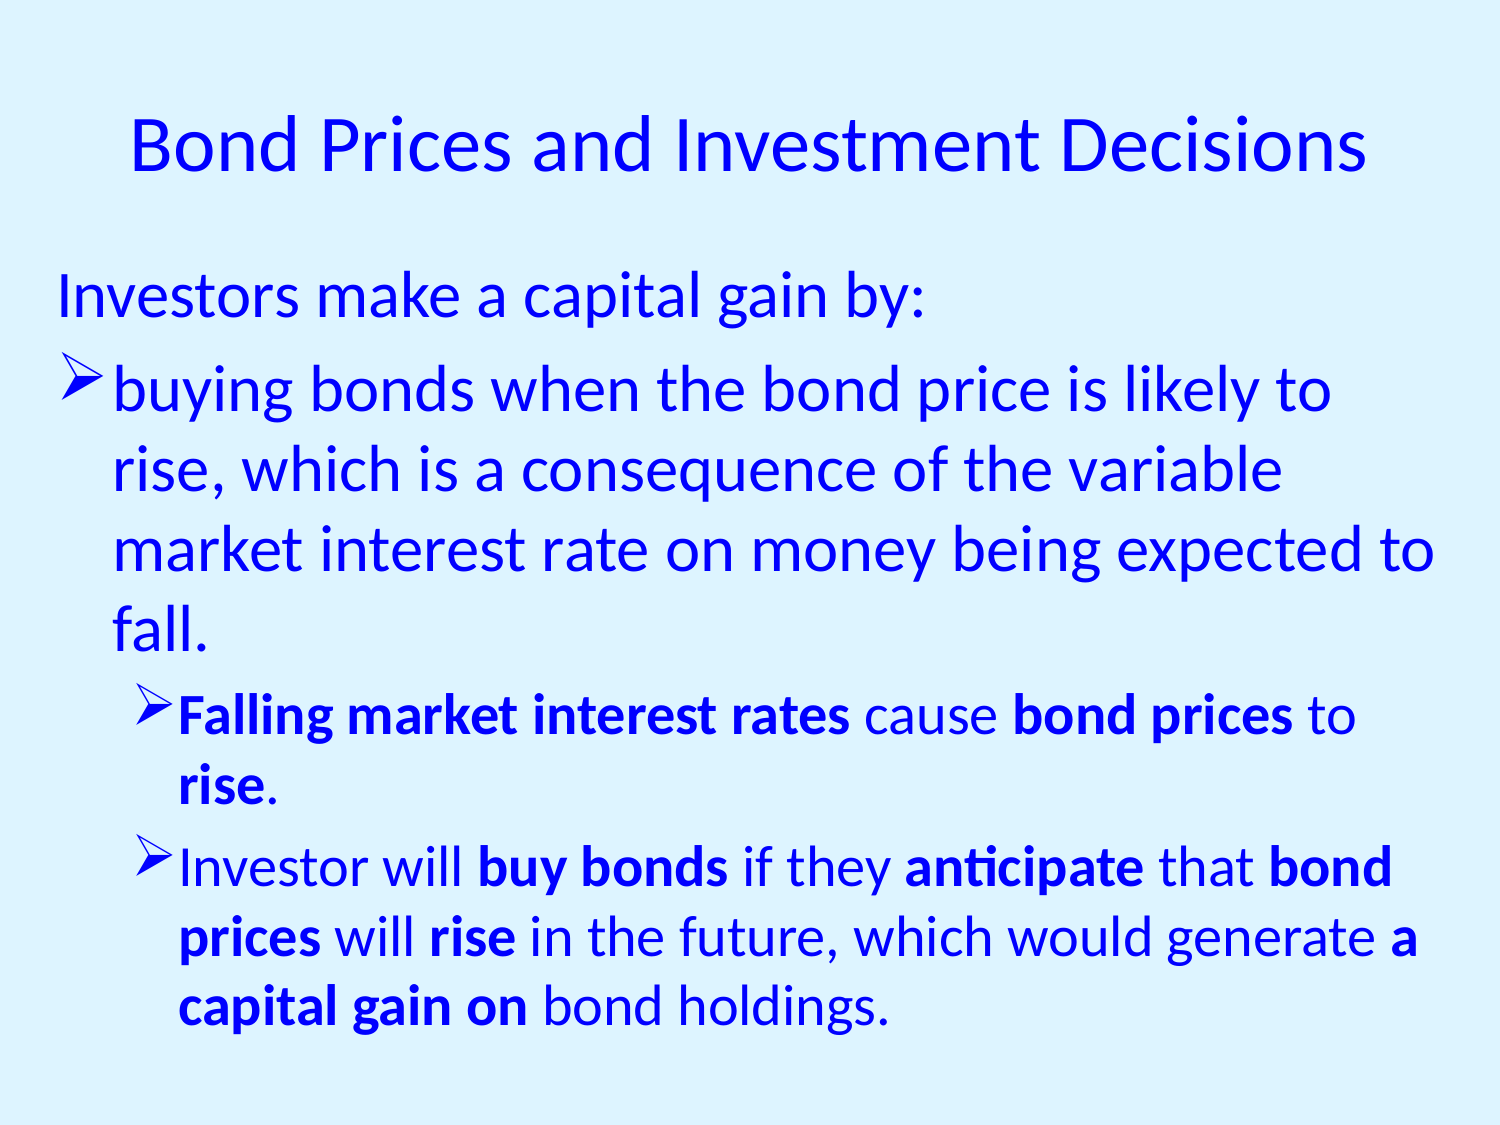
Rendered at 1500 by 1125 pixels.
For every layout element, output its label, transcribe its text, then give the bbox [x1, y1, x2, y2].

list Investors make a capital gain by: buying bonds when the bond price is likely to rise, which is a consequence of the variable market interest rate on money being expected to fall. Falling market interest rates cause bond prices to rise. Investor will buy bonds if they anticipate that bond prices will rise in the future, which would generate a capital gain on bond holdings. [41, 243, 1459, 1125]
title Bond Prices and Investment Decisions [75, 45, 1425, 233]
